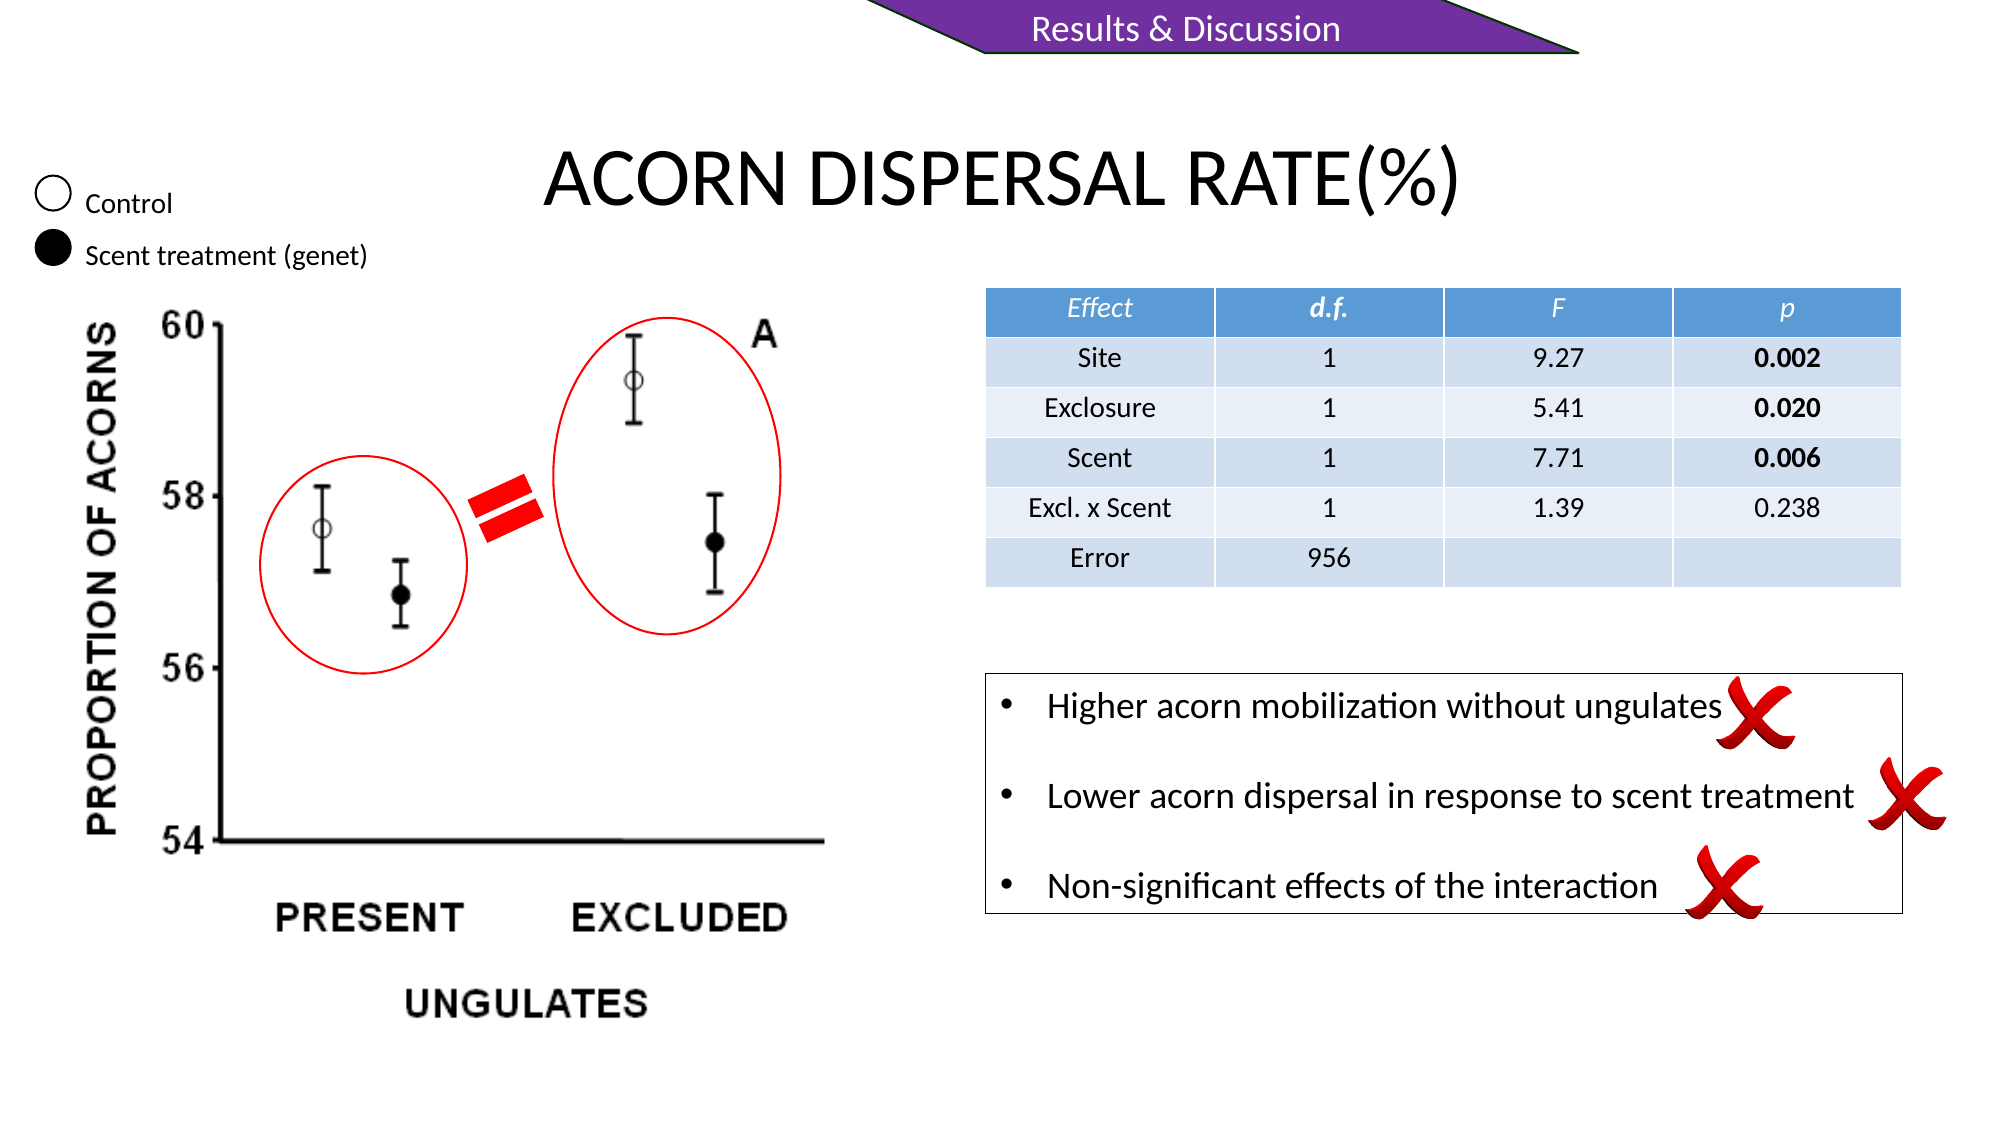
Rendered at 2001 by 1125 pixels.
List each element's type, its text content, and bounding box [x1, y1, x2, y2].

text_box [35, 159, 504, 281]
text_box ACORN DISPERSAL RATE(%) [528, 114, 1480, 230]
table_cell 5.41 [1445, 388, 1672, 437]
table_header d.f. [1216, 288, 1443, 337]
table_cell 1.39 [1445, 488, 1672, 537]
text_box Results & Discussion [866, 0, 1580, 55]
table_header Effect [986, 288, 1214, 337]
table_cell 0.002 [1674, 338, 1901, 387]
table_cell 1 [1216, 438, 1443, 487]
table_header p [1674, 288, 1901, 337]
table_cell Site [986, 338, 1214, 387]
picture [1712, 670, 1802, 757]
picture [1681, 839, 1770, 927]
text_box Higher acorn mobilization without ungulates Lower acorn dispersal in response to scent treatment Non-significant effects of the interaction [985, 673, 1903, 914]
table_cell 7.71 [1445, 438, 1672, 487]
picture [64, 287, 867, 1054]
picture [1864, 751, 1953, 839]
table_cell 1 [1216, 338, 1443, 387]
table_header F [1445, 288, 1672, 337]
table_cell Error [986, 538, 1214, 587]
table_cell 0.238 [1674, 488, 1901, 537]
table_cell [1445, 538, 1672, 587]
table_cell [1674, 538, 1901, 587]
table_cell 956 [1216, 538, 1443, 587]
table_cell 9.27 [1445, 338, 1672, 387]
table_cell 0.006 [1674, 438, 1901, 487]
table_cell Exclosure [986, 388, 1214, 437]
table_cell 1 [1216, 388, 1443, 437]
table_cell 0.020 [1674, 388, 1901, 437]
table_cell Scent [986, 438, 1214, 487]
table_cell 1 [1216, 488, 1443, 537]
table_cell Excl. x Scent [986, 488, 1214, 537]
